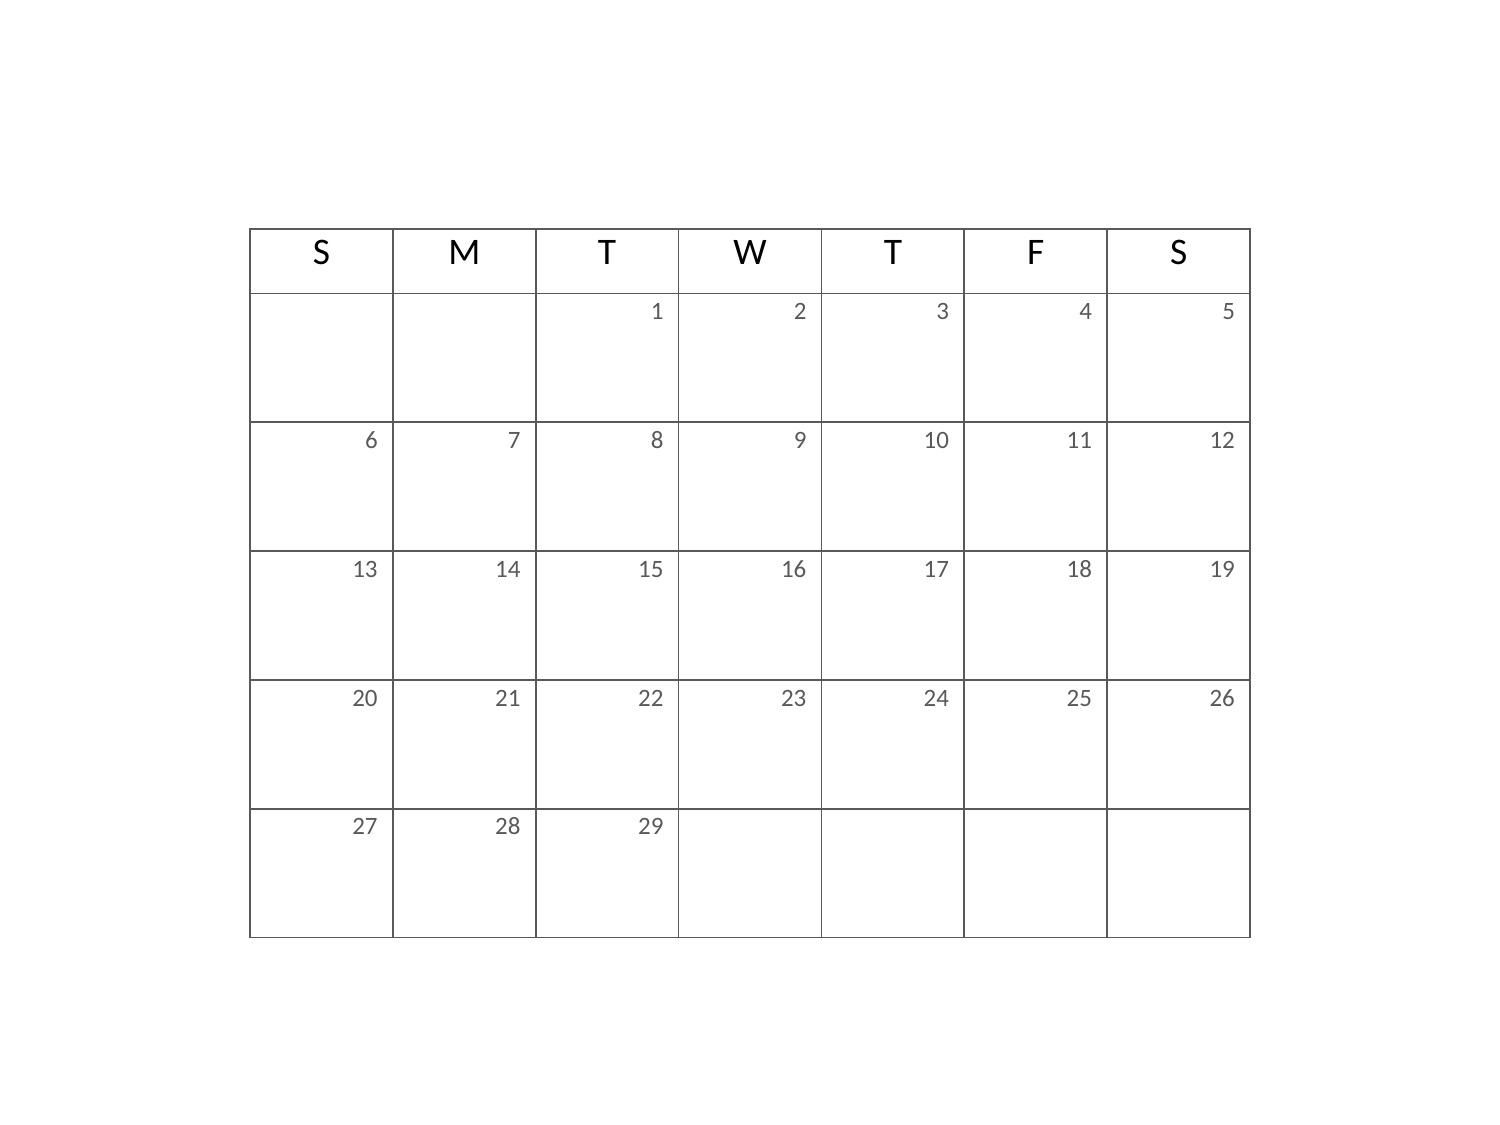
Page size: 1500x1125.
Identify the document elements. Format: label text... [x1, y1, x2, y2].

table_cell [822, 810, 963, 937]
table_cell 10 [822, 423, 963, 550]
table_cell 3 [822, 294, 963, 421]
table_cell 12 [1108, 423, 1249, 550]
table_cell 9 [679, 423, 821, 550]
table_cell 18 [965, 552, 1106, 679]
table_cell 17 [822, 552, 963, 679]
table_cell 11 [965, 423, 1106, 550]
table_cell [965, 810, 1106, 937]
table_cell 16 [679, 552, 821, 679]
table_cell 25 [965, 681, 1106, 808]
table_cell 13 [251, 552, 392, 679]
table_header F [965, 230, 1106, 293]
table_cell 19 [1108, 552, 1249, 679]
table_cell 7 [394, 423, 535, 550]
table_header T [822, 230, 963, 293]
table_header M [394, 230, 535, 293]
table_cell 8 [537, 423, 678, 550]
table_cell 1 [537, 294, 678, 421]
table_cell [394, 294, 535, 421]
table_cell 6 [251, 423, 392, 550]
table_header W [679, 230, 821, 293]
table_cell 15 [537, 552, 678, 679]
table_cell 28 [394, 810, 535, 937]
table_cell 20 [251, 681, 392, 808]
table_cell 29 [537, 810, 678, 937]
table_cell 2 [679, 294, 821, 421]
table_cell 23 [679, 681, 821, 808]
table_header T [537, 230, 678, 293]
table_cell 4 [965, 294, 1106, 421]
table_cell [251, 294, 392, 421]
table_cell 26 [1108, 681, 1249, 808]
table_cell 21 [394, 681, 535, 808]
table_header S [251, 230, 392, 293]
table_cell 14 [394, 552, 535, 679]
table_cell 24 [822, 681, 963, 808]
table_cell [1108, 810, 1249, 937]
table_cell [679, 810, 821, 937]
table_cell 27 [251, 810, 392, 937]
table_cell 5 [1108, 294, 1249, 421]
table_header S [1108, 230, 1249, 293]
table_cell 22 [537, 681, 678, 808]
